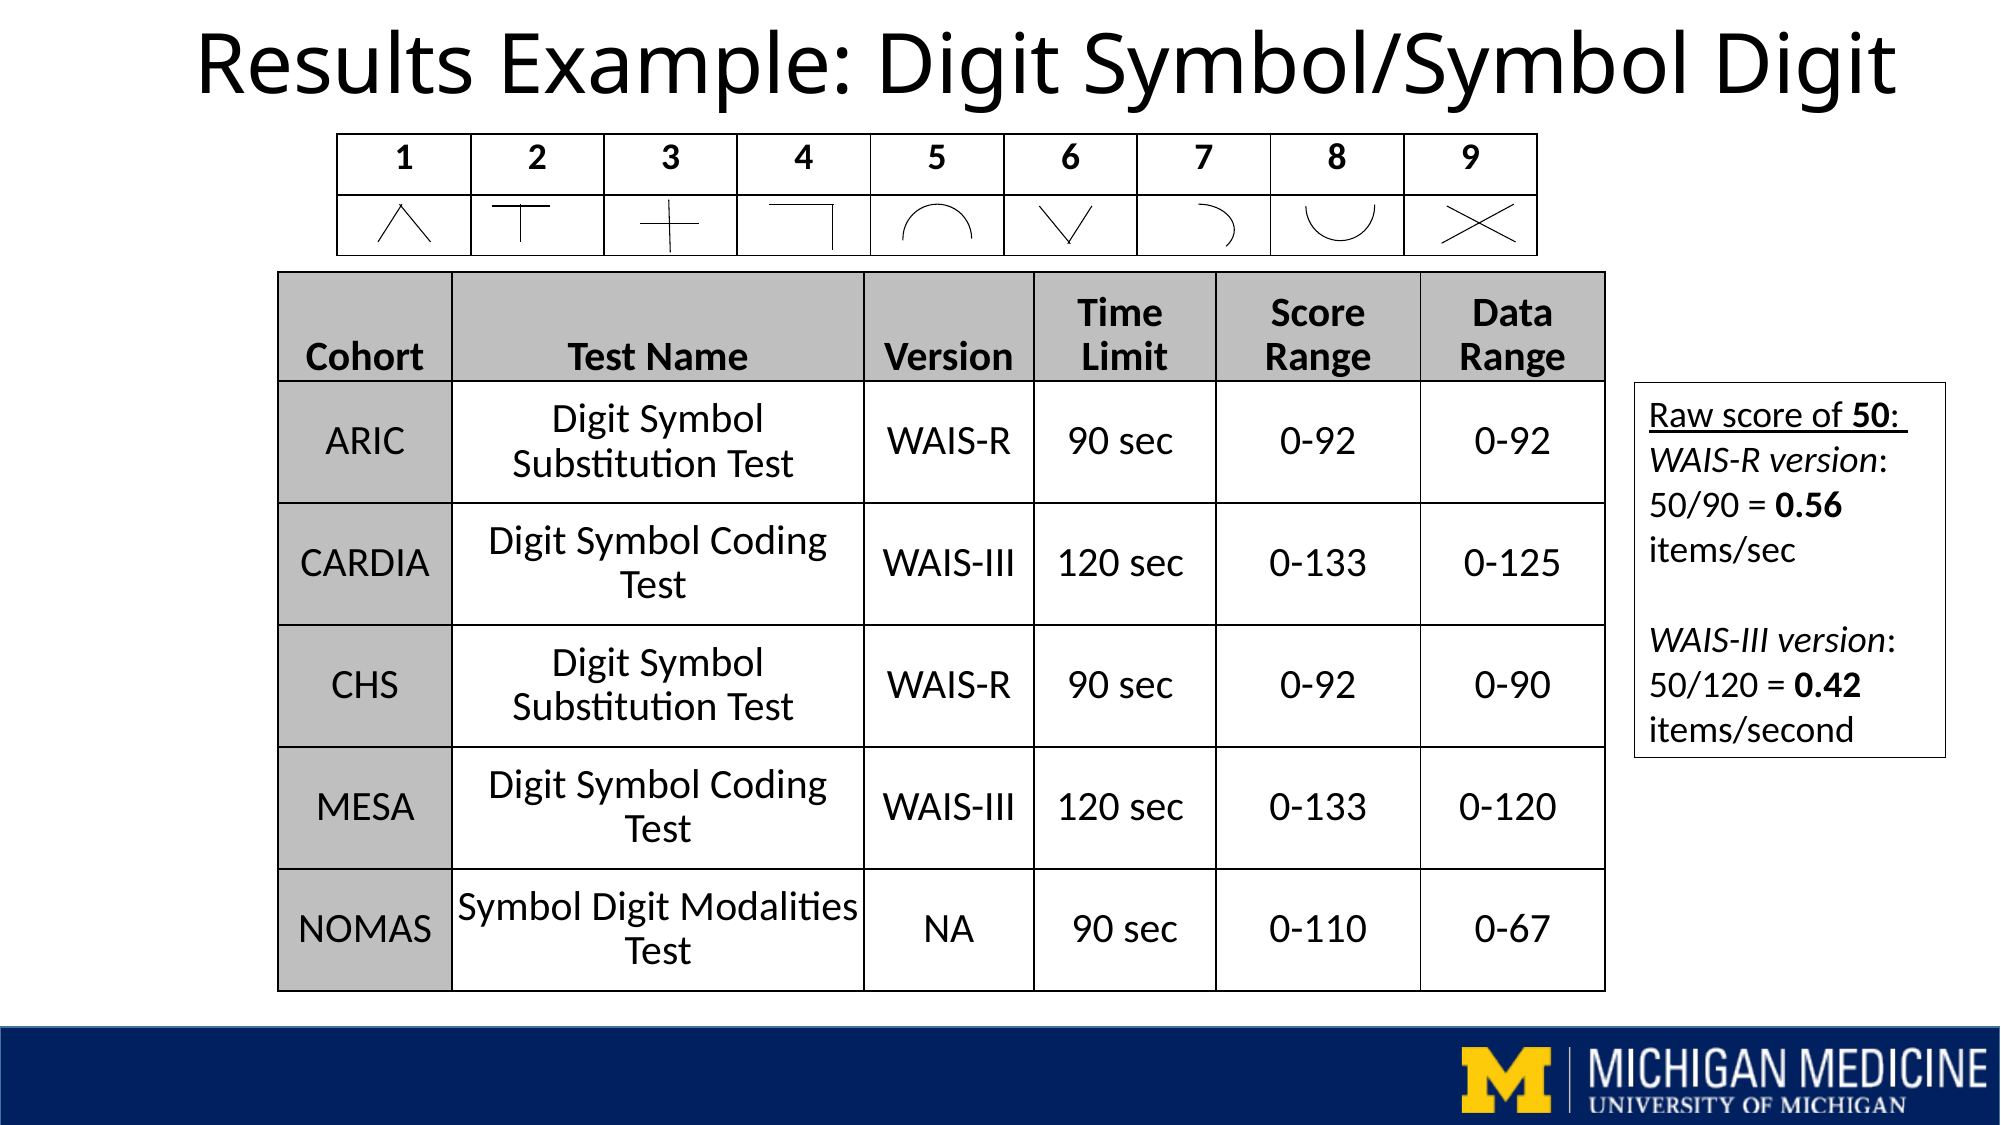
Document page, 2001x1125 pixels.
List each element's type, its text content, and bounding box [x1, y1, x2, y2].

table_cell 120 sec [1035, 748, 1215, 868]
table_cell [338, 196, 470, 255]
table_cell ARIC [279, 382, 451, 502]
text_box Results Example: Digit Symbol/Symbol Digit Tests [93, 2, 2000, 218]
table_cell 0-120 [1421, 748, 1604, 868]
table_cell 0-133 [1217, 748, 1420, 868]
table_header Test Name [453, 273, 863, 380]
table_cell WAIS-R [865, 382, 1033, 502]
table_header Cohort [279, 273, 451, 380]
picture [1461, 1047, 1987, 1113]
table_header 2 [472, 135, 603, 194]
table_cell CHS [279, 626, 451, 746]
table_cell 0-92 [1217, 626, 1420, 746]
table_cell [1405, 196, 1536, 255]
table_cell 0-110 [1217, 870, 1420, 990]
table_cell [871, 196, 1003, 255]
table_cell 0-125 [1421, 504, 1604, 624]
table_cell [1271, 196, 1403, 255]
table_cell WAIS-III [865, 748, 1033, 868]
table_cell CARDIA [279, 504, 451, 624]
table_cell [738, 196, 870, 255]
text_box Raw score of 50: WAIS-R version: 50/90 = 0.56 items/sec WAIS-III version: 50/120 = 0.42 items/second [1634, 382, 1946, 758]
table_header Time Limit [1035, 273, 1215, 380]
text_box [377, 204, 431, 242]
table_cell [472, 196, 603, 255]
table_header 7 [1138, 135, 1270, 194]
table_cell Digit Symbol Coding Test [453, 504, 863, 624]
table_header 6 [1005, 135, 1136, 194]
text_box [0, 1026, 2000, 1125]
table_cell 0-133 [1217, 504, 1420, 624]
table_cell NOMAS [279, 870, 451, 990]
table_cell 0-92 [1217, 382, 1420, 502]
text_box [1305, 204, 1376, 242]
table_header 9 [1405, 135, 1536, 194]
text_box [902, 203, 973, 241]
table_cell Digit Symbol Coding Test [453, 748, 863, 868]
table_cell Digit Symbol Substitution Test [453, 382, 863, 502]
table_header Score Range [1217, 273, 1420, 380]
text_box [1198, 203, 1235, 247]
table_cell WAIS-R [865, 626, 1033, 746]
table_header Version [865, 273, 1033, 380]
table_header 3 [605, 135, 736, 194]
table_header 5 [871, 135, 1003, 194]
table_cell WAIS-III [865, 504, 1033, 624]
table_cell MESA [279, 748, 451, 868]
table_cell 0-67 [1421, 870, 1604, 990]
table_cell 120 sec [1035, 504, 1215, 624]
table_cell [605, 196, 736, 255]
table_header 4 [738, 135, 870, 194]
table_cell 90 sec [1035, 626, 1215, 746]
table_cell NA [865, 870, 1033, 990]
table_cell 0-92 [1421, 382, 1604, 502]
table_cell [1138, 196, 1270, 255]
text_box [1441, 204, 1514, 244]
table_cell [1005, 196, 1136, 255]
table_header 8 [1271, 135, 1403, 194]
table_header 1 [338, 135, 470, 194]
table_cell 0-90 [1421, 626, 1604, 746]
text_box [1039, 206, 1092, 244]
table_cell Symbol Digit Modalities Test [453, 870, 863, 990]
table_cell Digit Symbol Substitution Test [453, 626, 863, 746]
table_cell 90 sec [1035, 382, 1215, 502]
table_header Data Range [1421, 273, 1604, 380]
table_cell 90 sec [1035, 870, 1215, 990]
